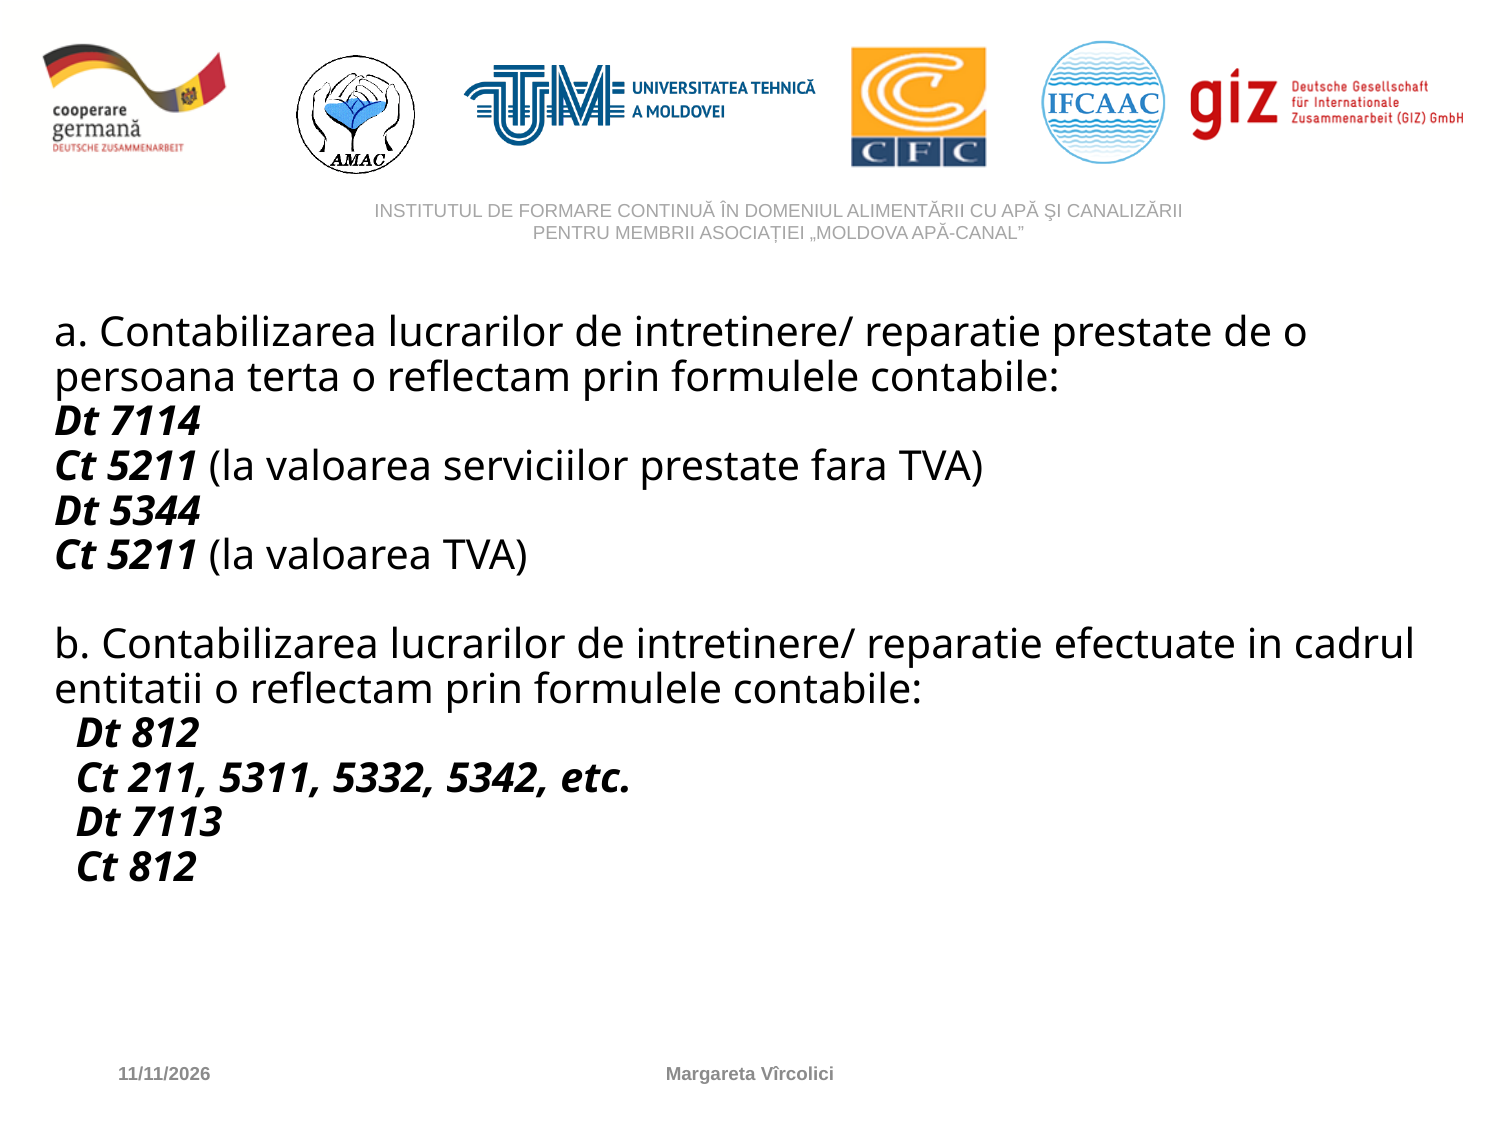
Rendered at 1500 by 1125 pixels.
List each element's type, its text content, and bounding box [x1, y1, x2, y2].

picture [454, 59, 821, 152]
text_box INSTITUTUL DE FORMARE CONTINUĂ ÎN DOMENIUL ALIMENTĂRII CU APĂ ŞI CANALIZĂRII PENTRU MEMBRII ASOCIAȚIEI „MOLDOVA APĂ-CANAL” [190, 171, 1366, 251]
picture [1034, 32, 1172, 170]
picture [849, 37, 991, 179]
title a. Contabilizarea lucrarilor de intretinere/ reparatie prestate de o persoana terta o reflectam prin formulele contabile: Dt 7114 Ct 5211 (la valoarea serviciilor prestate fara TVA) Dt 5344 Ct 5211 (la valoarea TVA) b. Contabilizarea lucrarilor de intretinere/ reparatie efectuate in cadrul entitatii o reflectam prin formulele contabile: Dt 812 Ct 211, 5311, 5332, 5342, etc. Dt 7113 Ct 812 [24, 302, 1475, 1028]
picture [296, 55, 415, 174]
picture [1179, 62, 1477, 154]
picture [2, 1, 270, 206]
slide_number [103, 1042, 441, 1103]
footer Margareta Vîrcolici [496, 1042, 1004, 1103]
